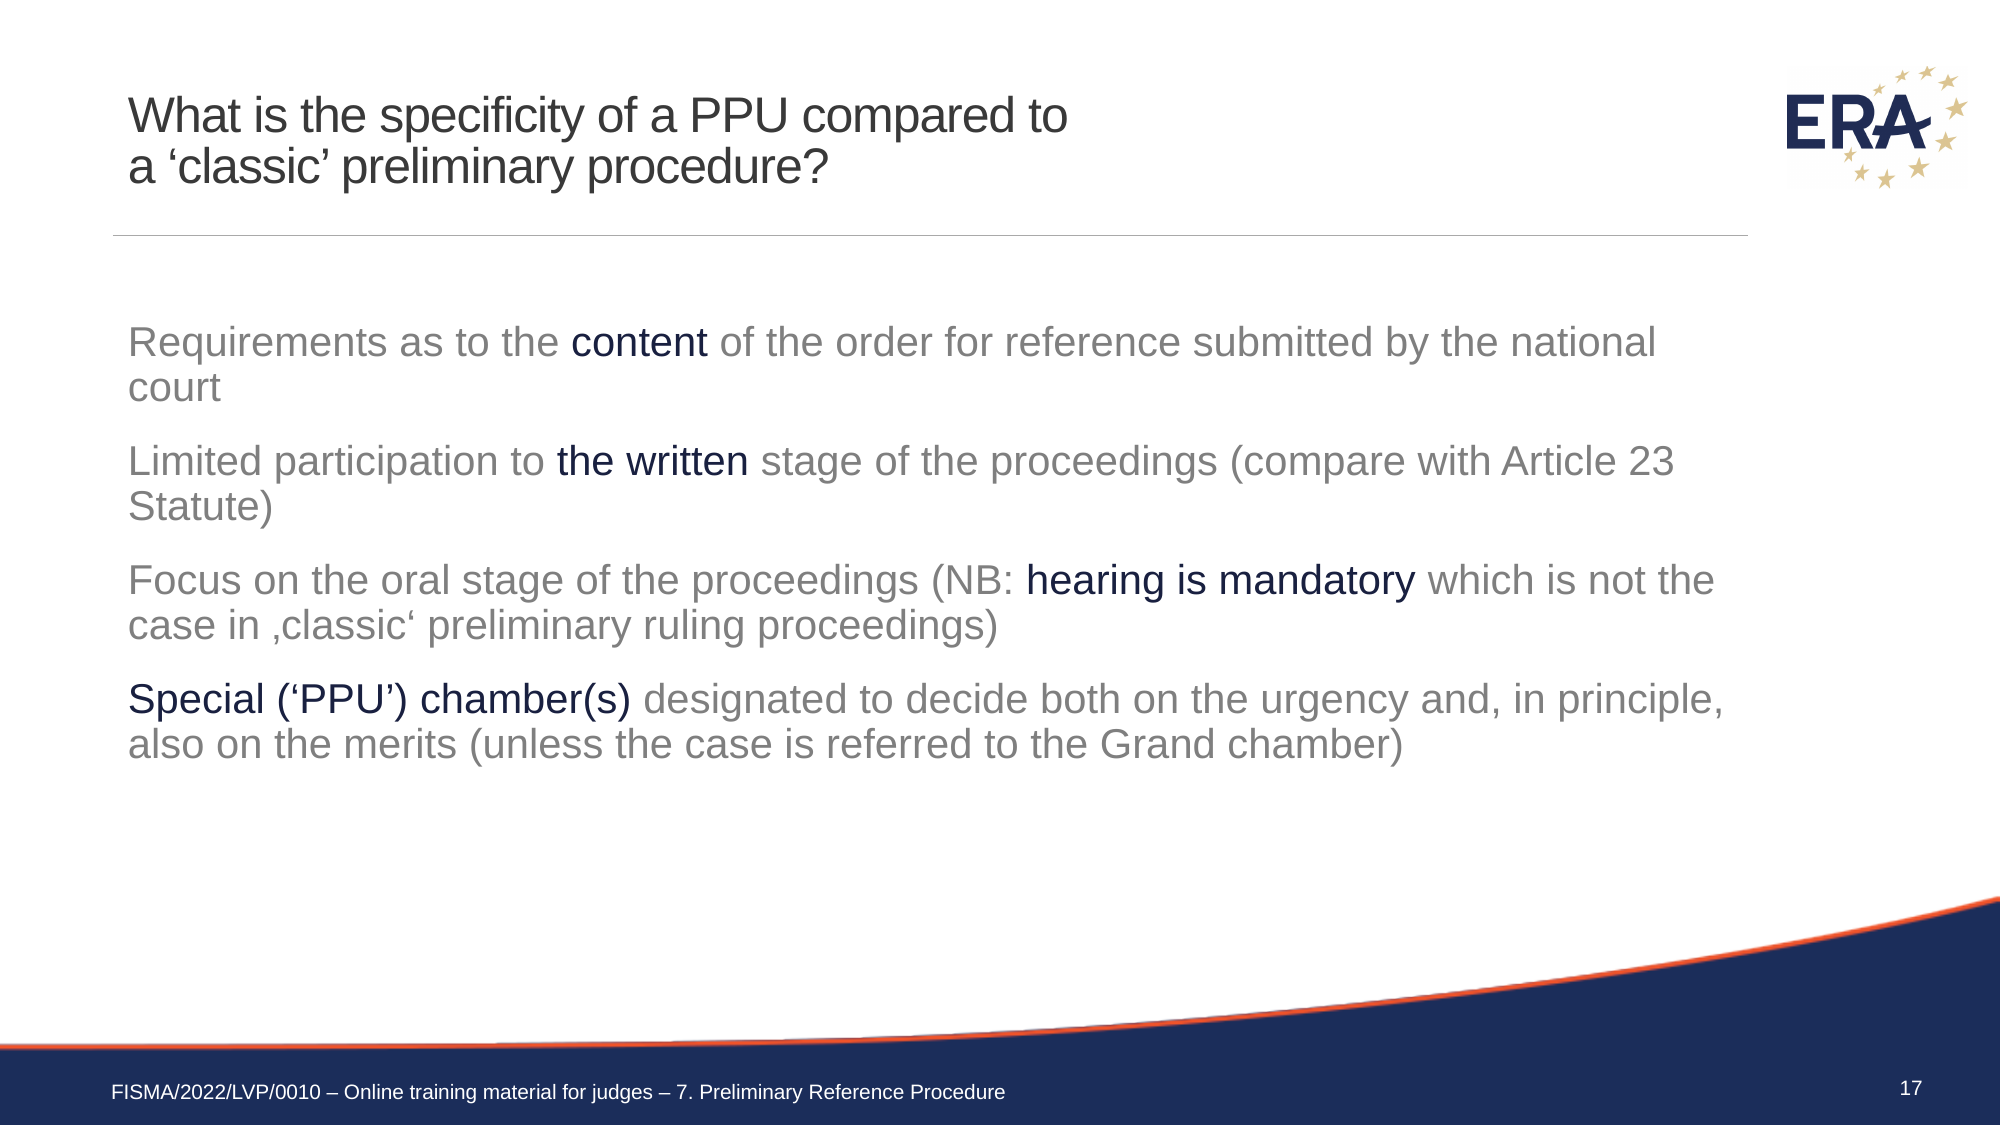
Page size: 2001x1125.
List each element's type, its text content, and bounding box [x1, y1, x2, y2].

picture [0, 889, 2000, 1125]
picture [1787, 66, 1968, 189]
title What is the specificity of a PPU compared to a ‘classic’ preliminary procedure? [112, 42, 1740, 202]
slide_number 17 [1722, 1056, 1938, 1117]
list Requirements as to the content of the order for reference submitted by the national court Limited participation to the written stage of the proceedings (compare with Article 23 Statute) Focus on the oral stage of the proceedings (NB: hearing is mandatory which is not the case in ‚classic‘ preliminary ruling proceedings) Special (‘PPU’) chamber(s) designated to decide both on the urgency and, in principle, also on the merits (unless the case is referred to the Grand chamber) [112, 312, 1740, 1013]
text_box FISMA/2022/LVP/0010 – Online training material for judges – 7. Preliminary Reference Procedure [96, 1070, 1250, 1111]
